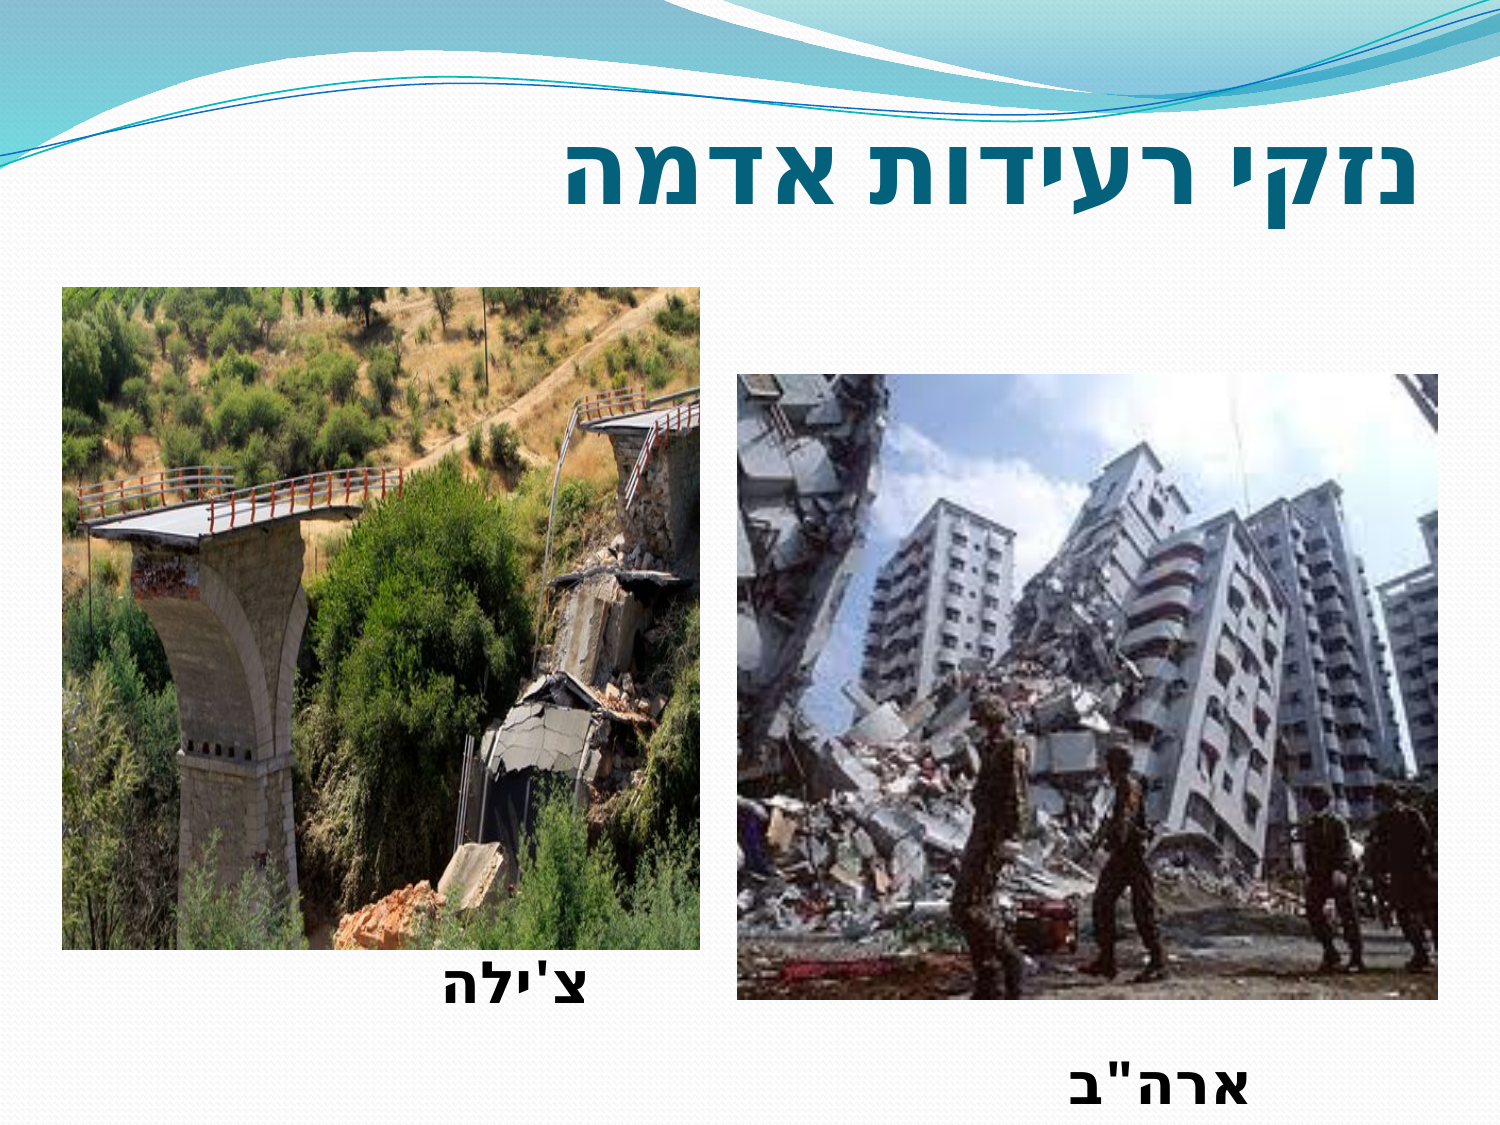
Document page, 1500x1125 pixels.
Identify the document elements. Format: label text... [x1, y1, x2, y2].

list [62, 287, 701, 951]
title נזקי רעידות אדמה [75, 62, 1425, 225]
picture [737, 374, 1438, 1001]
text_box צ'ילה [387, 963, 606, 1023]
text_box ארה"ב [1049, 1039, 1268, 1124]
